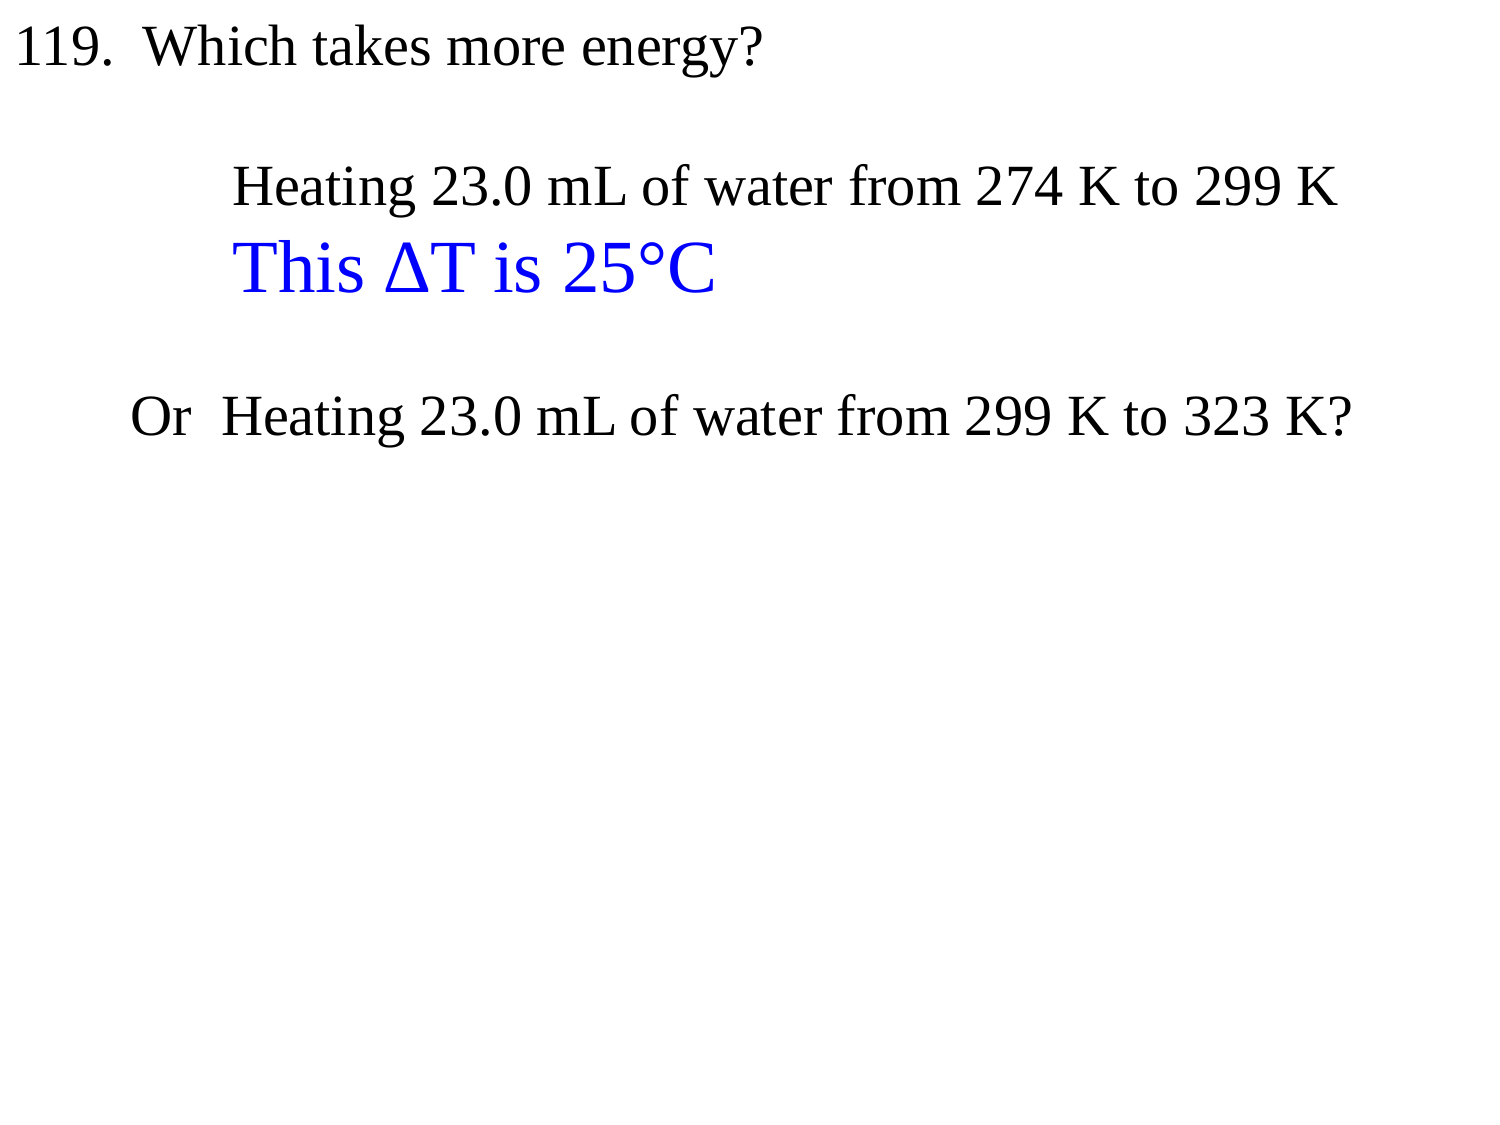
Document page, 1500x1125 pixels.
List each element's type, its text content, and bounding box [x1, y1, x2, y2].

text_box 119. Which takes more energy? Heating 23.0 mL of water from 274 K to 299 K This ∆T is 25°C Or Heating 23.0 mL of water from 299 K to 323 K? This ∆T is 24°C = less energy [0, 0, 1500, 660]
